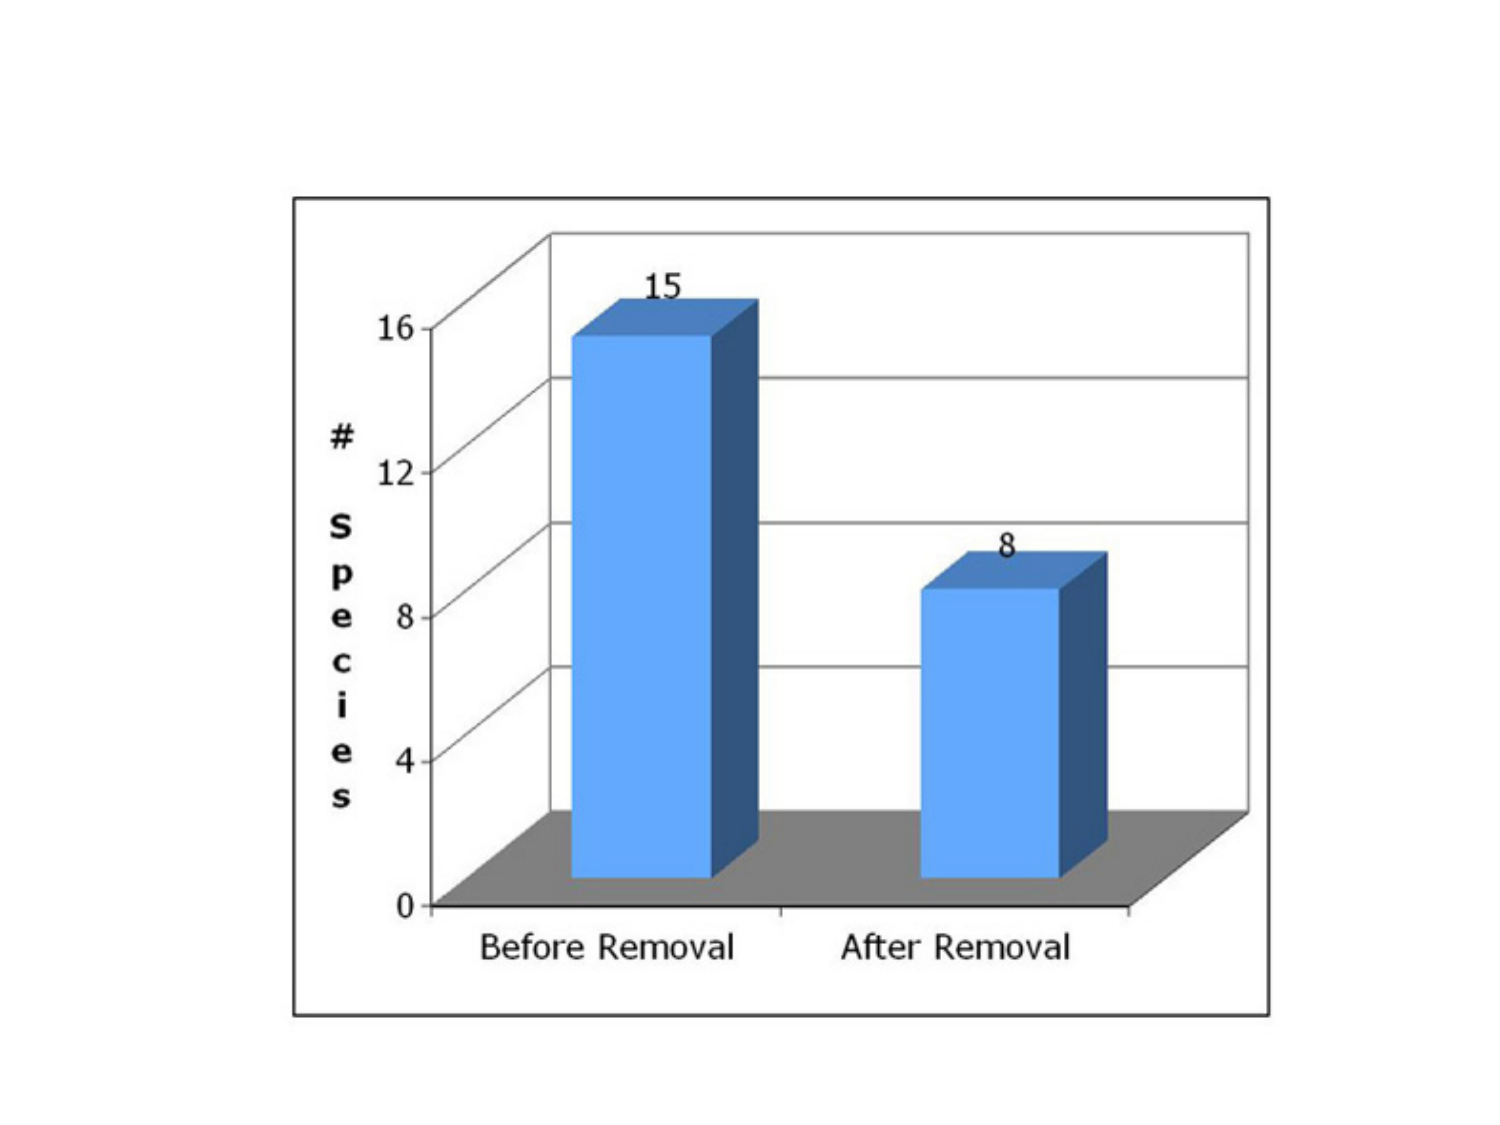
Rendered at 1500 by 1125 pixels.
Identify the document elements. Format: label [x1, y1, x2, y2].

picture [205, 155, 1349, 1056]
